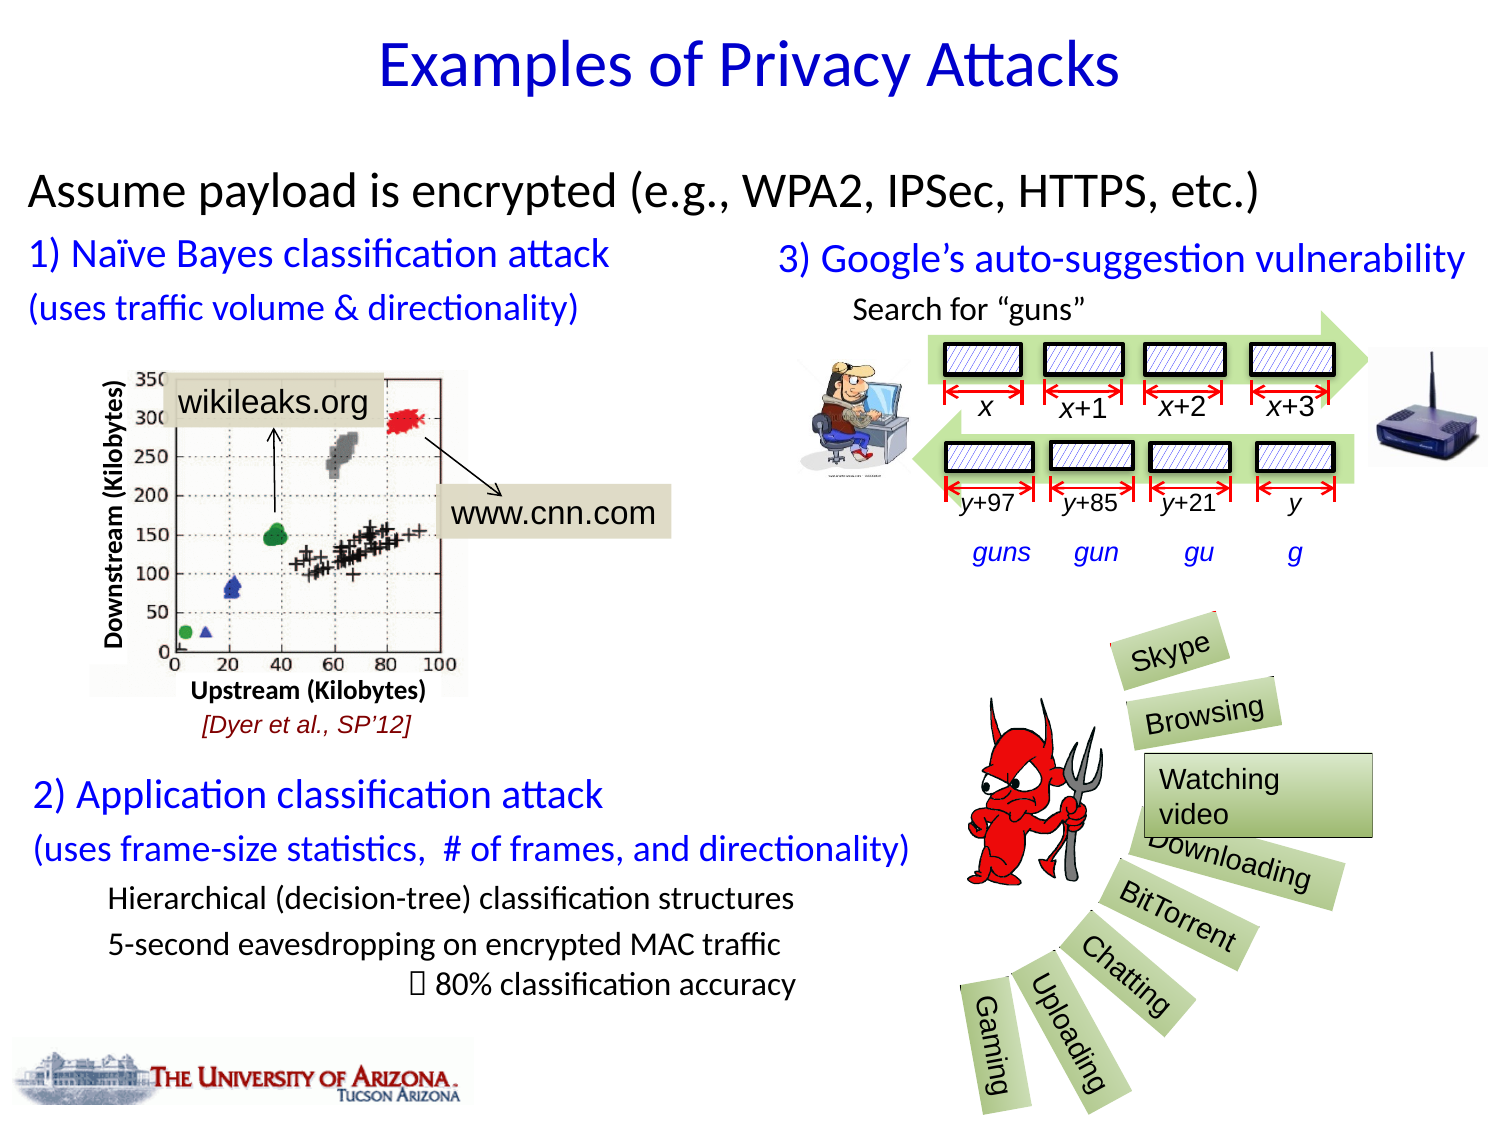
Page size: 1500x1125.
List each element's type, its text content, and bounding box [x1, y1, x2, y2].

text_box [1250, 343, 1335, 431]
text_box BitTorrent [1098, 858, 1260, 972]
text_box [Dyer et al., SP’12] [187, 722, 427, 747]
text_box Downloading [1128, 806, 1346, 912]
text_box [424, 437, 503, 497]
text_box 2) Application classification attack (uses frame-size statistics, # of frames, and directionality) Hierarchical (decision-tree) classification structures 5-second eavesdropping on encrypted MAC traffic  80% classification accuracy [17, 759, 938, 1113]
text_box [87, 362, 469, 713]
picture [966, 697, 1104, 886]
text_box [944, 343, 1023, 431]
text_box Gaming [959, 976, 1032, 1115]
list Assume payload is encrypted (e.g., WPA2, IPSec, HTTPS, etc.) 1) Naïve Bayes classification attack (uses traffic volume & directionality) [12, 149, 1475, 988]
text_box Chatting [1059, 909, 1197, 1038]
text_box 3) Google’s auto-suggestion vulnerability Search for “guns” [762, 222, 1488, 723]
text_box www.cnn.com [473, 483, 672, 539]
text_box Watching video [1144, 752, 1373, 838]
text_box Uploading [1011, 949, 1133, 1115]
text_box Browsing [1129, 723, 1283, 751]
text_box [1047, 441, 1135, 525]
picture [797, 359, 911, 478]
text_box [945, 442, 1034, 525]
picture [12, 1037, 17, 1105]
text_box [1043, 343, 1124, 433]
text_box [1256, 442, 1336, 525]
title Examples of Privacy Attacks [0, 12, 1500, 138]
picture [1368, 347, 1489, 467]
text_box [1143, 343, 1226, 431]
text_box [1146, 442, 1233, 525]
